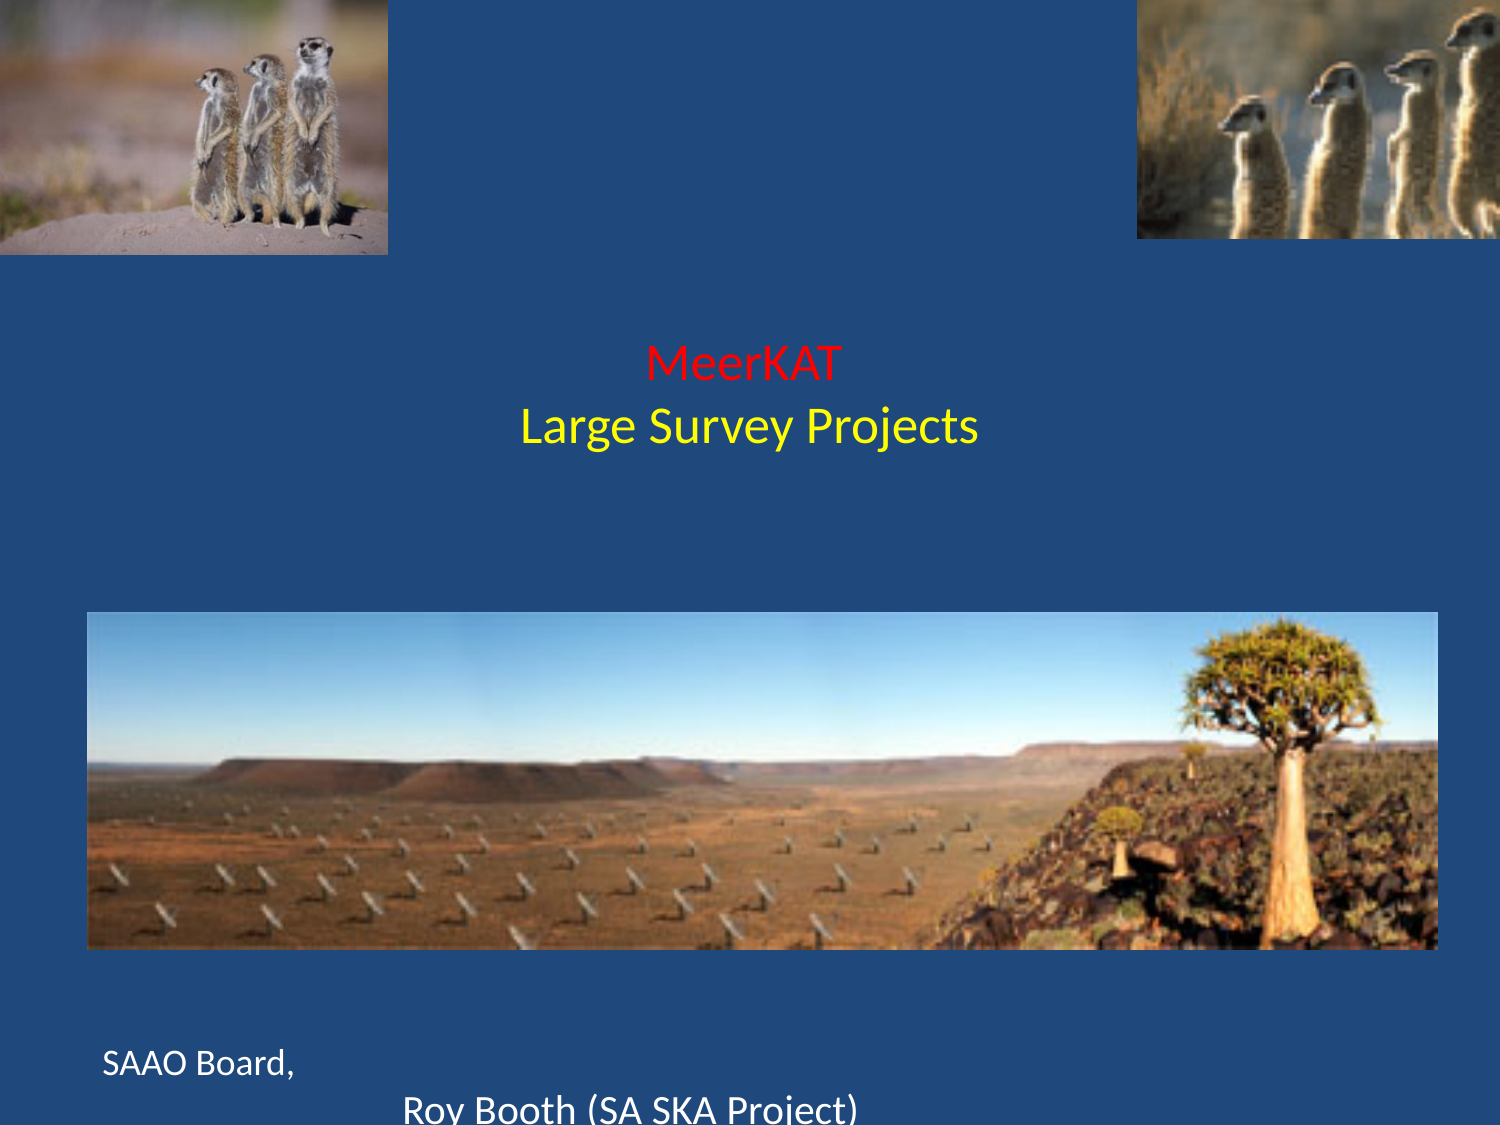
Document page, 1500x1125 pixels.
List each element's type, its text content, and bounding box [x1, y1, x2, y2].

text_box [0, 0, 388, 255]
title MeerKAT Large Survey Projects [112, 254, 1388, 591]
text_box SAAO Board, Roy Booth (SA SKA Project) [87, 1030, 1438, 1125]
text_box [87, 612, 1438, 951]
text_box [1137, 0, 1500, 239]
